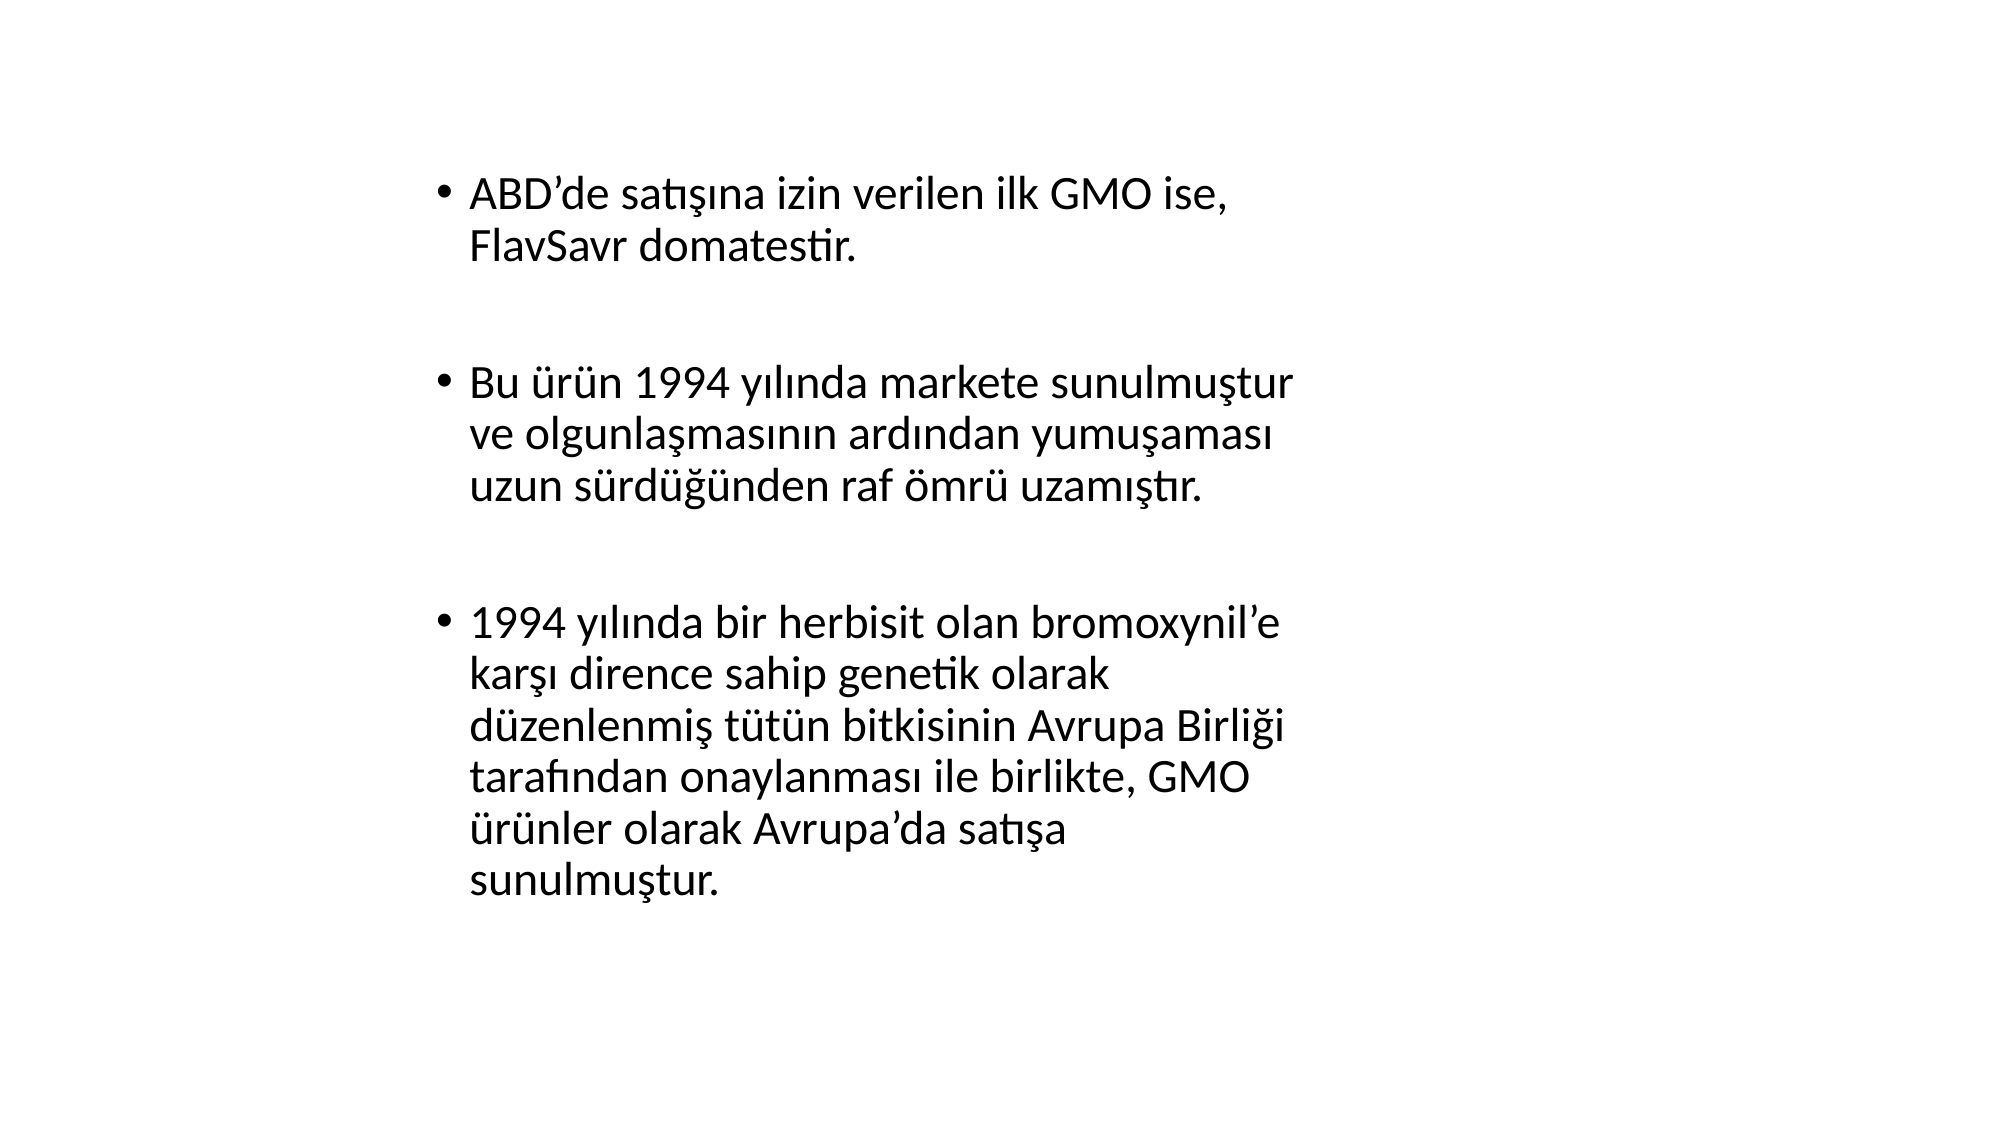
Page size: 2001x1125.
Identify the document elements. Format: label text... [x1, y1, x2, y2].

list ABD’de satışına izin verilen ilk GMO ise, FlavSavr domatestir. Bu ürün 1994 yılında markete sunulmuştur ve olgunlaşmasının ardından yumuşaması uzun sürdüğünden raf ömrü uzamıştır. 1994 yılında bir herbisit olan bromoxynil’e karşı dirence sahip genetik olarak düzenlenmiş tütün bitkisinin Avrupa Birliği tarafından onaylanması ile birlikte, GMO ürünler olarak Avrupa’da satışa sunulmuştur. [421, 160, 1319, 957]
